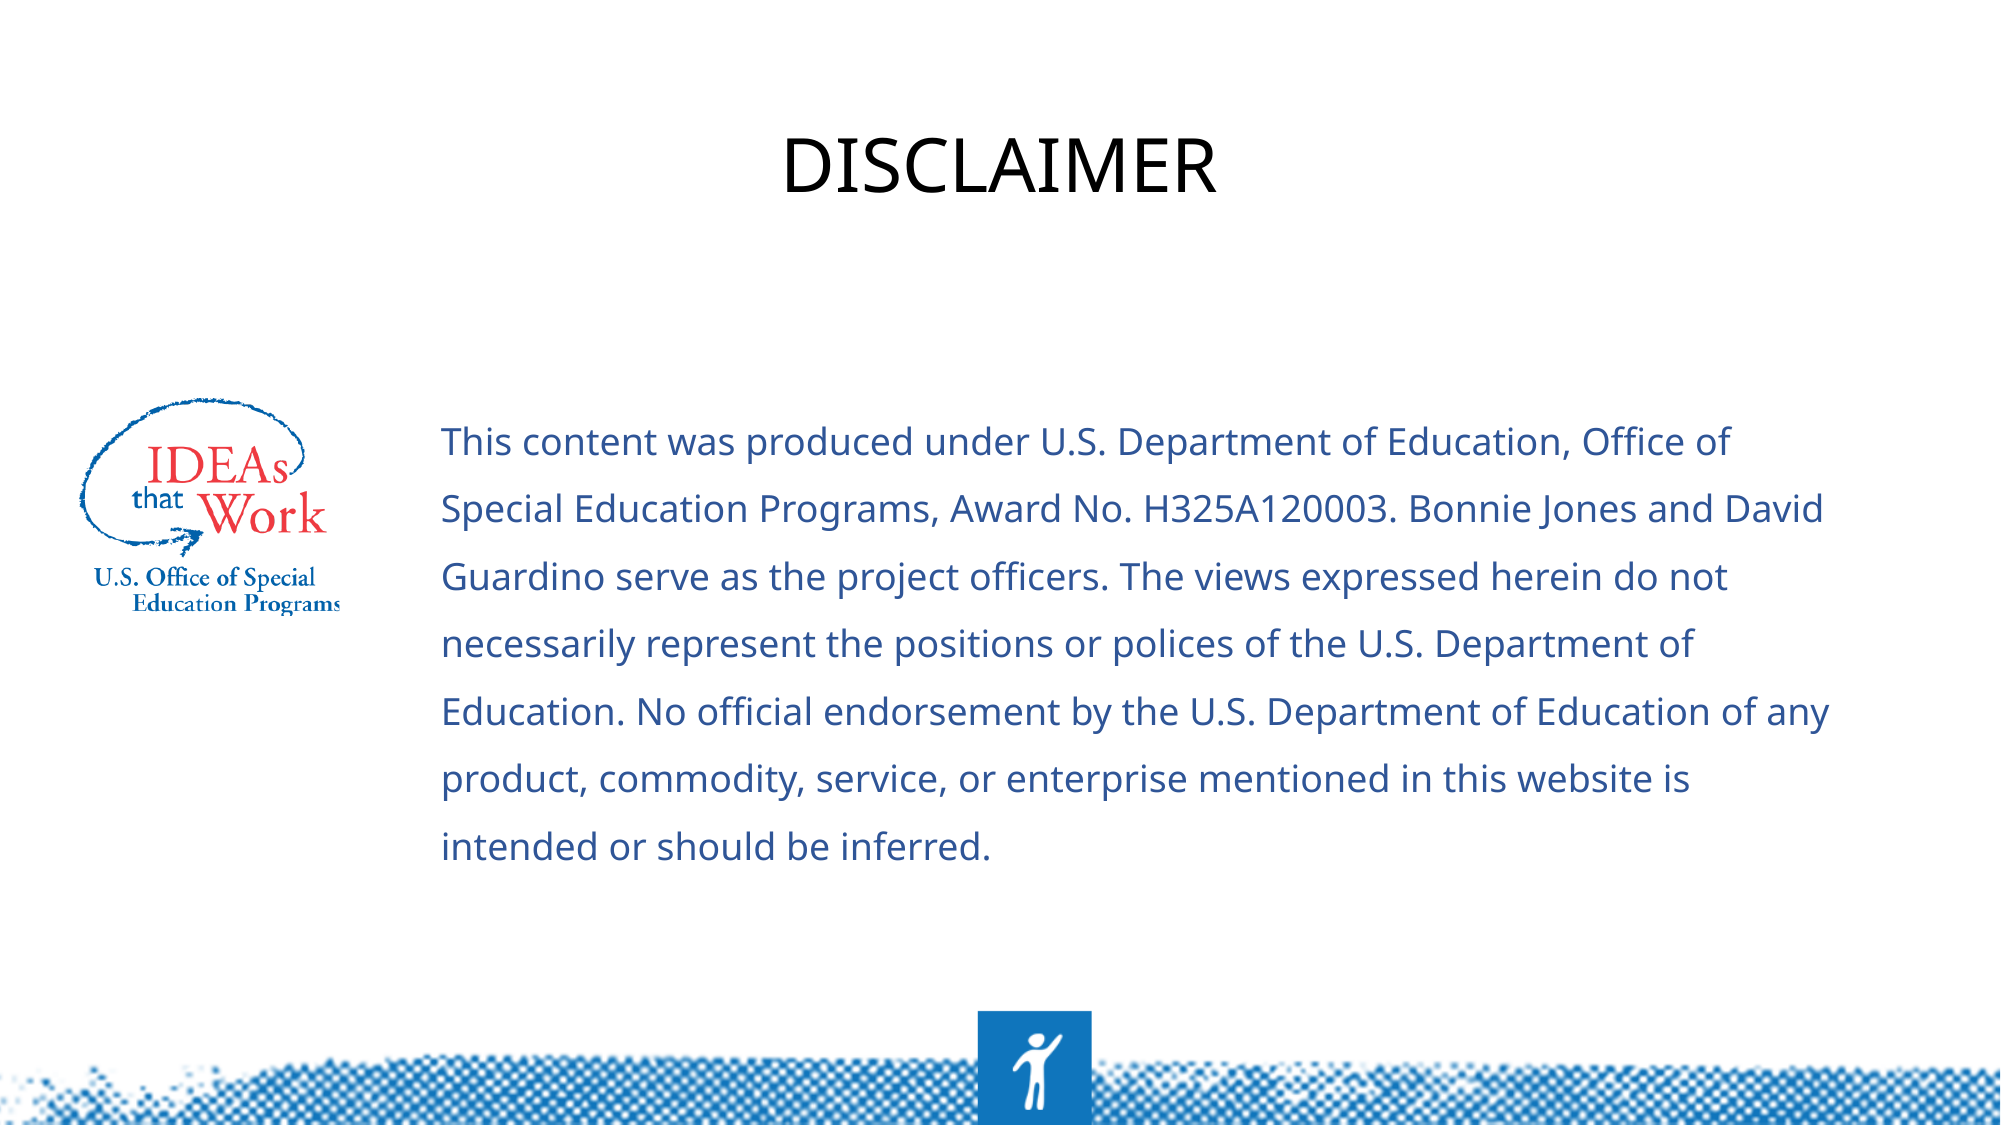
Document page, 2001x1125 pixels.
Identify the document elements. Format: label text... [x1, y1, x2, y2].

picture [0, 0, 2001, 1125]
title DISCLAIMER [137, 59, 1863, 278]
text_box This content was produced under U.S. Department of Education, Office of Special Education Programs, Award No. H325A120003. Bonnie Jones and David Guardino serve as the project officers. The views expressed herein do not necessarily represent the positions or polices of the U.S. Department of Education. No official endorsement by the U.S. Department of Education of any product, commodity, service, or enterprise mentioned in this website is intended or should be inferred. [426, 387, 1863, 876]
